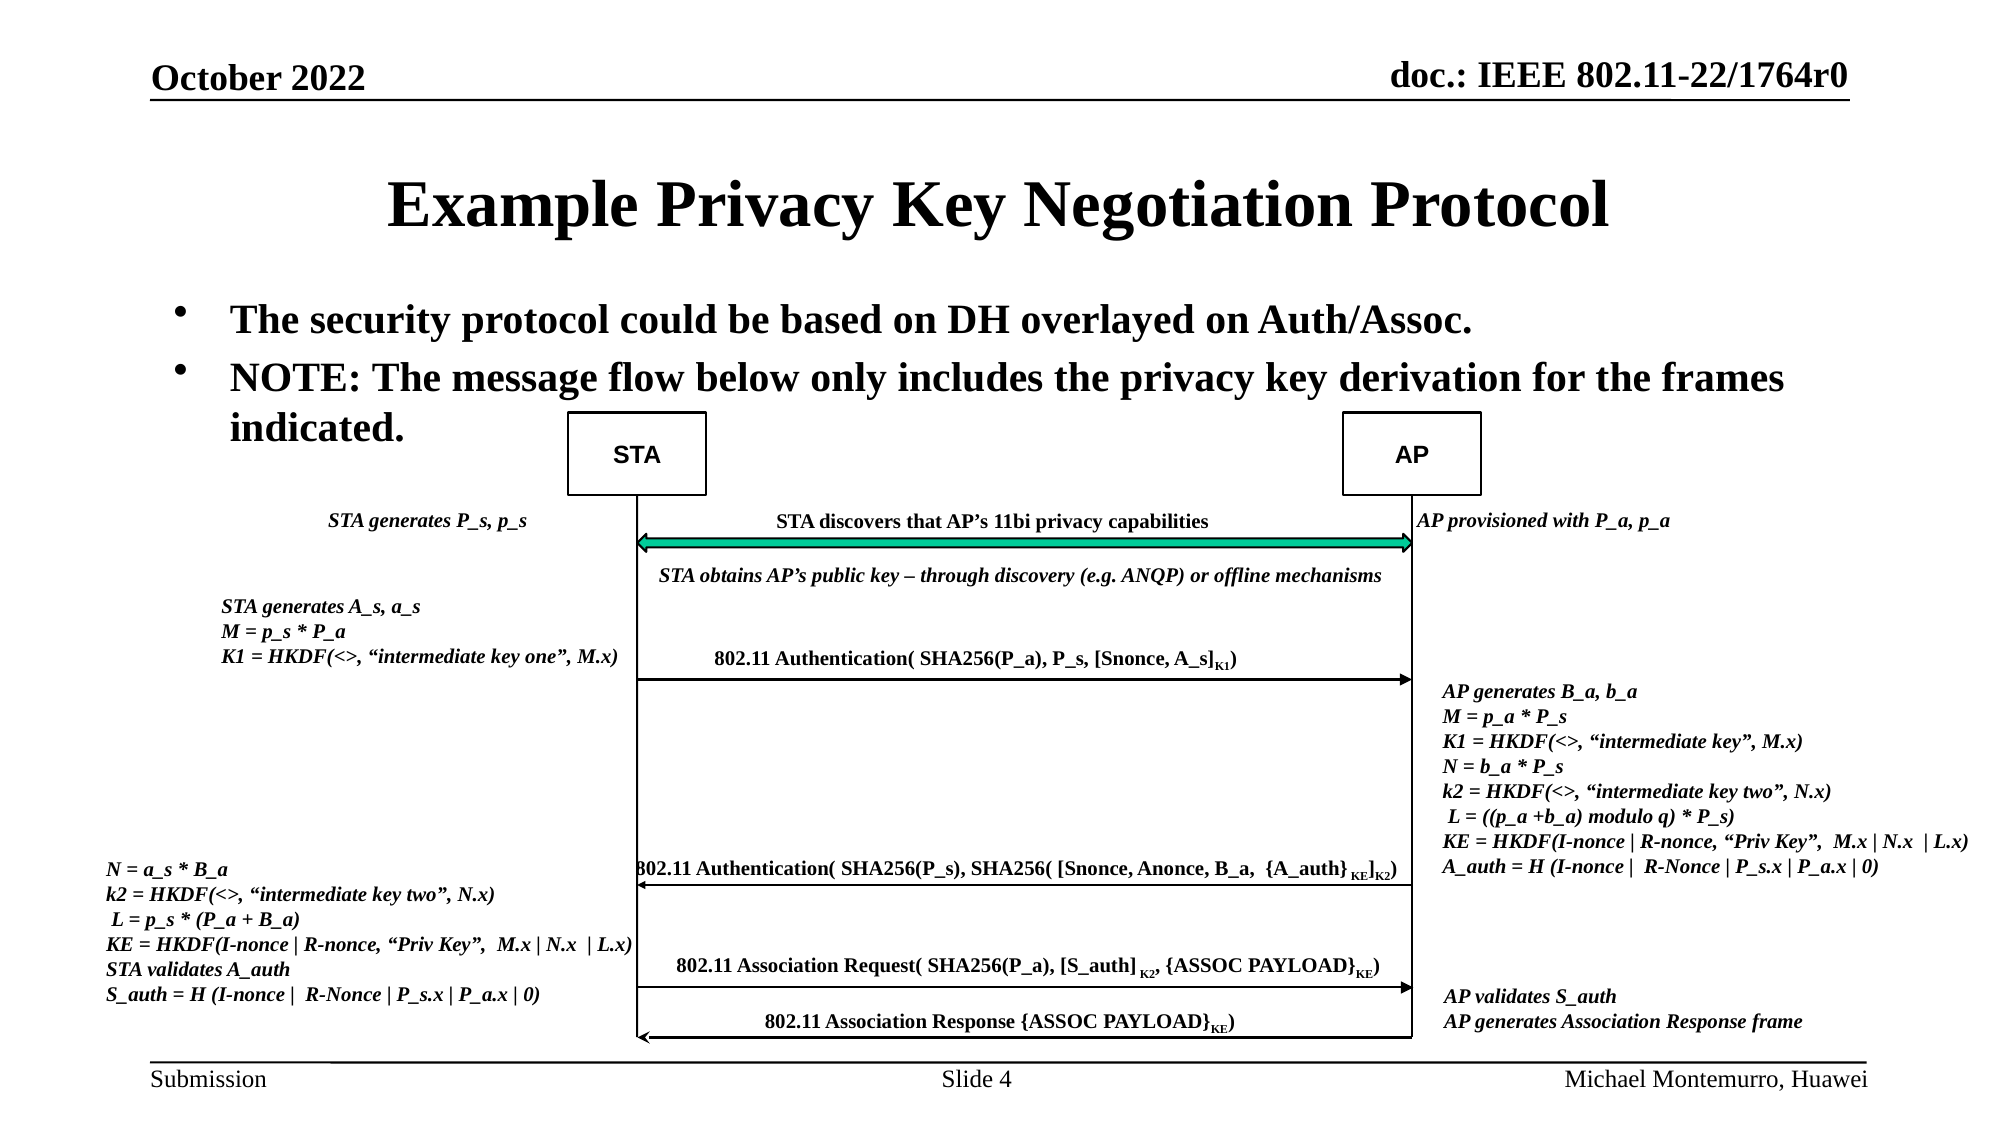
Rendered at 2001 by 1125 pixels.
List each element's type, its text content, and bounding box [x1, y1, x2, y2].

text_box STA obtains AP’s public key – through discovery (e.g. ANQP) or offline mechanisms [712, 554, 1338, 594]
text_box 802.11 Association Request( SHA256(P_a), [S_auth] K2, {ASSOC PAYLOAD}KE) [712, 944, 1338, 986]
footer Michael Montemurro, Huawei [1266, 1061, 1869, 1093]
text_box 802.11 Association Response {ASSOC PAYLOAD}KE) [750, 999, 1256, 1036]
text_box STA discovers that AP’s 11bi privacy capabilities [761, 500, 1224, 540]
slide_number Slide 4 [932, 1061, 1021, 1093]
title Example Privacy Key Negotiation Protocol [150, 112, 1850, 288]
text_box STA generates P_s, p_s [313, 498, 543, 539]
text_box AP generates B_a, b_a M = p_a * P_s K1 = HKDF(<>, “intermediate key”, M.x) N = b_a * P_s k2 = HKDF(<>, “intermediate key two”, N.x) L = ((p_a +b_a) modulo q) * P_s) KE = HKDF(I-nonce | R-nonce, “Priv Key”, M.x | N.x | L.x) A_auth = H (I-nonce | R-Nonce | P_s.x | P_a.x | 0) [1487, 670, 1985, 885]
text_box N = a_s * B_a k2 = HKDF(<>, “intermediate key two”, N.x) L = p_s * (P_a + B_a) KE = HKDF(I-nonce | R-nonce, “Priv Key”, M.x | N.x | L.x) STA validates A_auth S_auth = H (I-nonce | R-Nonce | P_s.x | P_a.x | 0) [91, 848, 563, 1014]
text_box 802.11 Authentication( SHA256(P_s), SHA256( [Snonce, Anonce, B_a, {A_auth} KE]K2) [712, 847, 1338, 884]
text_box [712, 538, 1338, 548]
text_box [1343, 412, 1482, 1038]
text_box STA generates A_s, a_s M = p_s * P_a K1 = HKDF(<>, “intermediate key one”, M.x) [206, 585, 563, 676]
text_box AP validates S_auth AP generates Association Response frame [1486, 975, 1819, 1040]
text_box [568, 412, 707, 1038]
text_box AP provisioned with P_a, p_a [1487, 498, 1686, 539]
text_box 802.11 Authentication( SHA256(P_a), P_s, [Snonce, A_s]K1) [712, 637, 1258, 678]
list The security protocol could be based on DH overlayed on Auth/Assoc. NOTE: The message flow below only includes the privacy key derivation for the frames indicated. [158, 284, 1859, 429]
